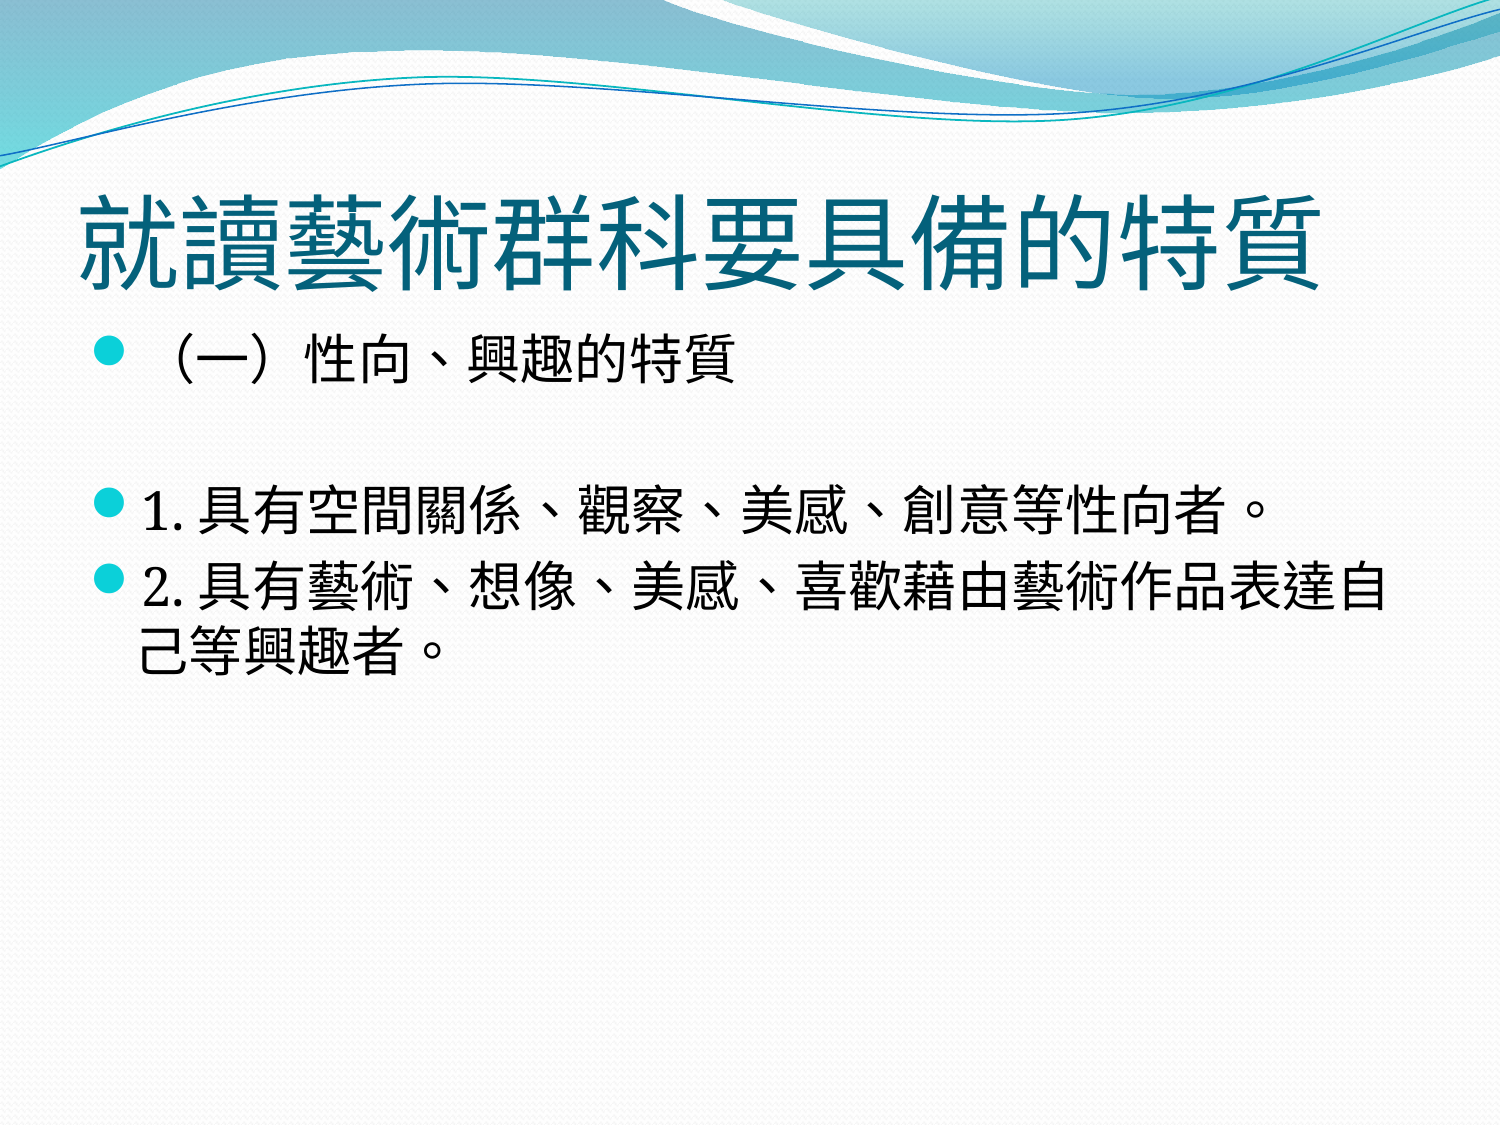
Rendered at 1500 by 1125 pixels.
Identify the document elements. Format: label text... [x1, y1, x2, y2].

list （一）性向、興趣的特質 1.具有空間關係、觀察、美感、創意等性向者。 2.具有藝術、想像、美感、喜歡藉由藝術作品表達自己等興趣者。 [75, 317, 1425, 1038]
title 就讀藝術群科要具備的特質 [75, 115, 1425, 303]
